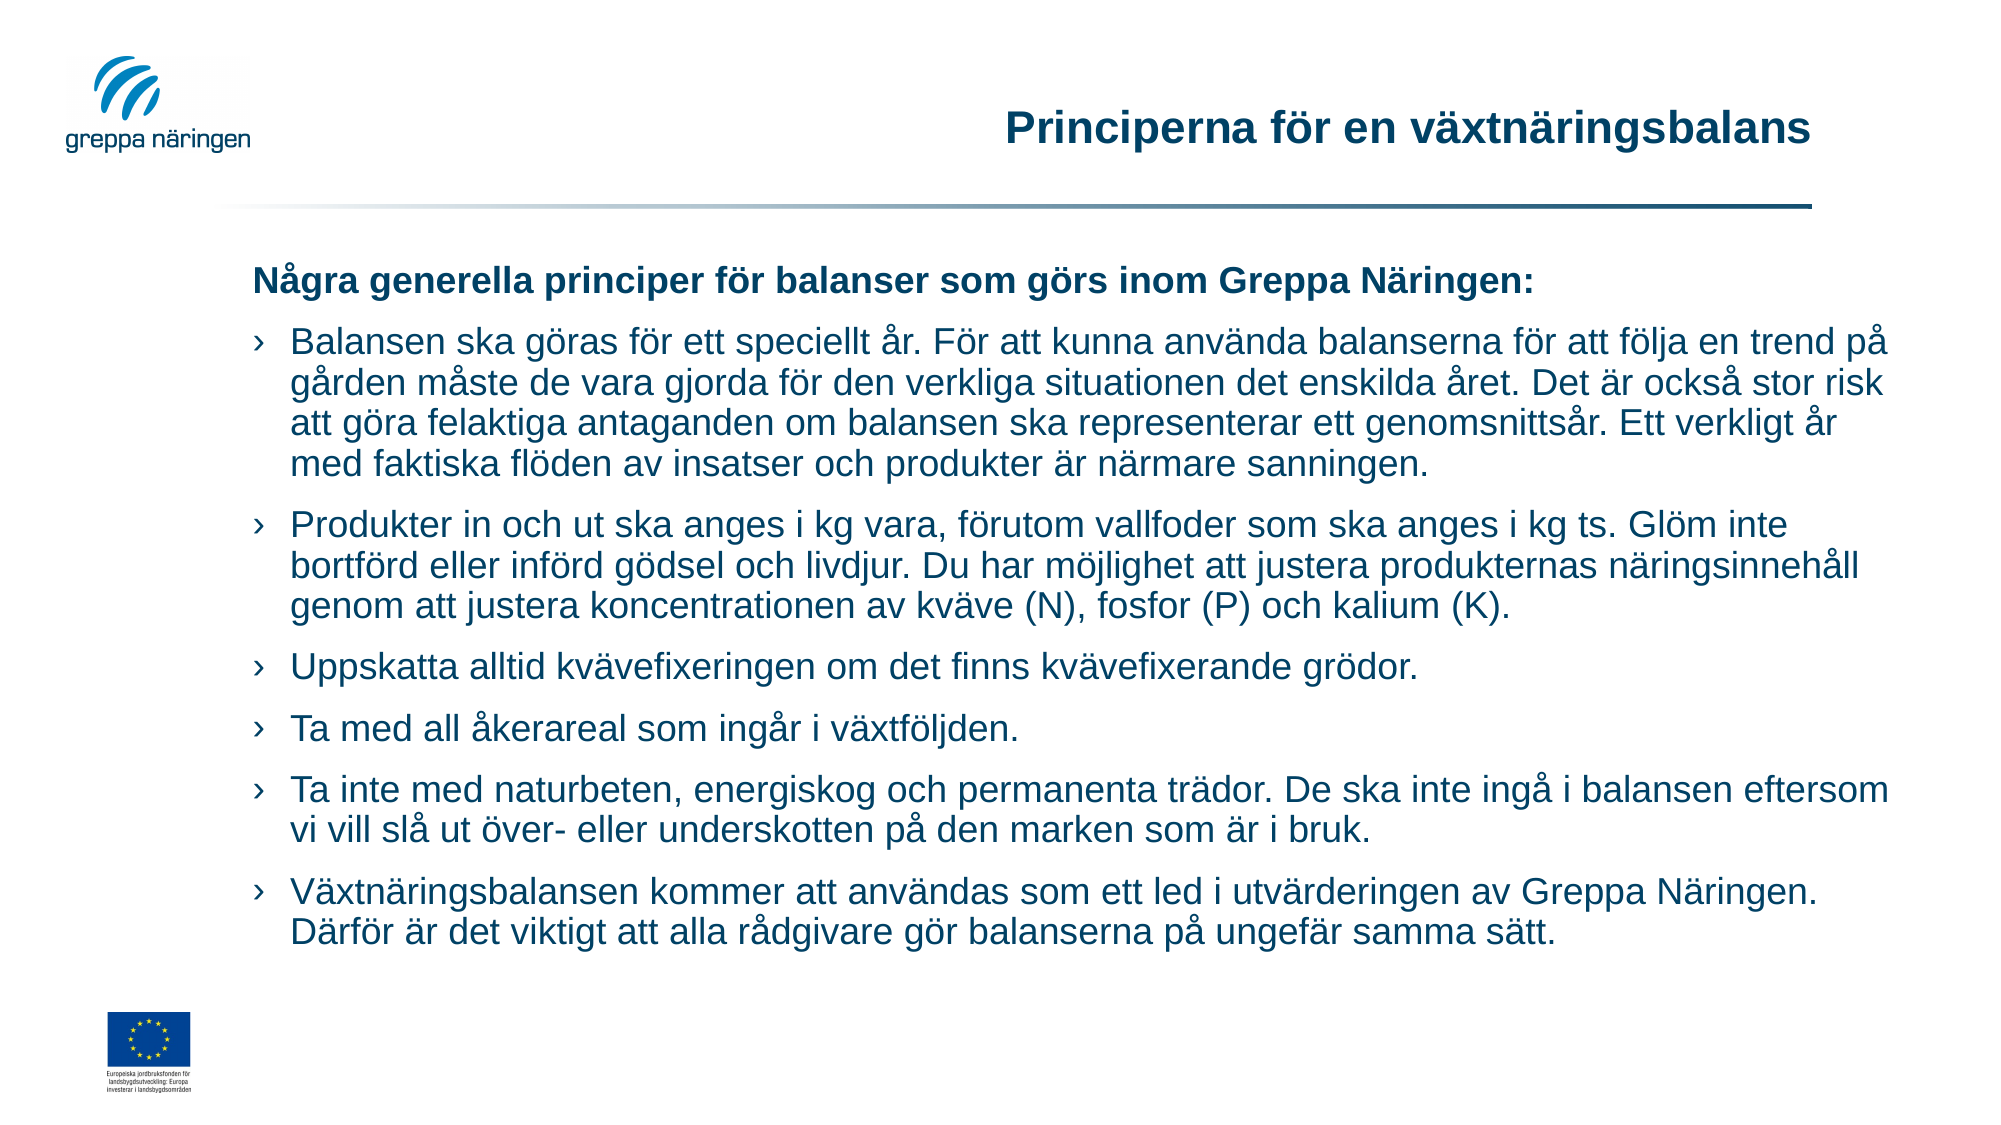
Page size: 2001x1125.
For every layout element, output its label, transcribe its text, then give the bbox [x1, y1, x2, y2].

picture [107, 1012, 191, 1093]
picture [208, 204, 1812, 212]
list Några generella principer för balanser som görs inom Greppa Näringen: Balansen ska göras för ett speciellt år. För att kunna använda balanserna för att följa en trend på gården måste de vara gjorda för den verkliga situationen det enskilda året. Det är också stor risk att göra felaktiga antaganden om balansen ska representerar ett genomsnittsår. Ett verkligt år med faktiska flöden av insatser och produkter är närmare sanningen. Produkter in och ut ska anges i kg vara, förutom vallfoder som ska anges i kg ts. Glöm inte bortförd eller införd gödsel och livdjur. Du har möjlighet att justera produkternas näringsinnehåll genom att justera koncentrationen av kväve (N), fosfor (P) och kalium (K). Uppskatta alltid kvävefixeringen om det finns kvävefixerande grödor. Ta med all åkerareal som ingår i växtföljden. Ta inte med naturbeten, energiskog och permanenta trädor. De ska inte ingå i balansen eftersom vi vill slå ut över- eller underskotten på den marken som är i bruk. Växtnäringsbalansen kommer att användas som ett led i utvärderingen av Greppa Näringen. Därför är det viktigt att alla rådgivare gör balanserna på ungefär samma sätt. [237, 213, 1923, 1040]
title Principerna för en växtnäringsbalans [505, 84, 1828, 174]
picture [66, 56, 250, 153]
